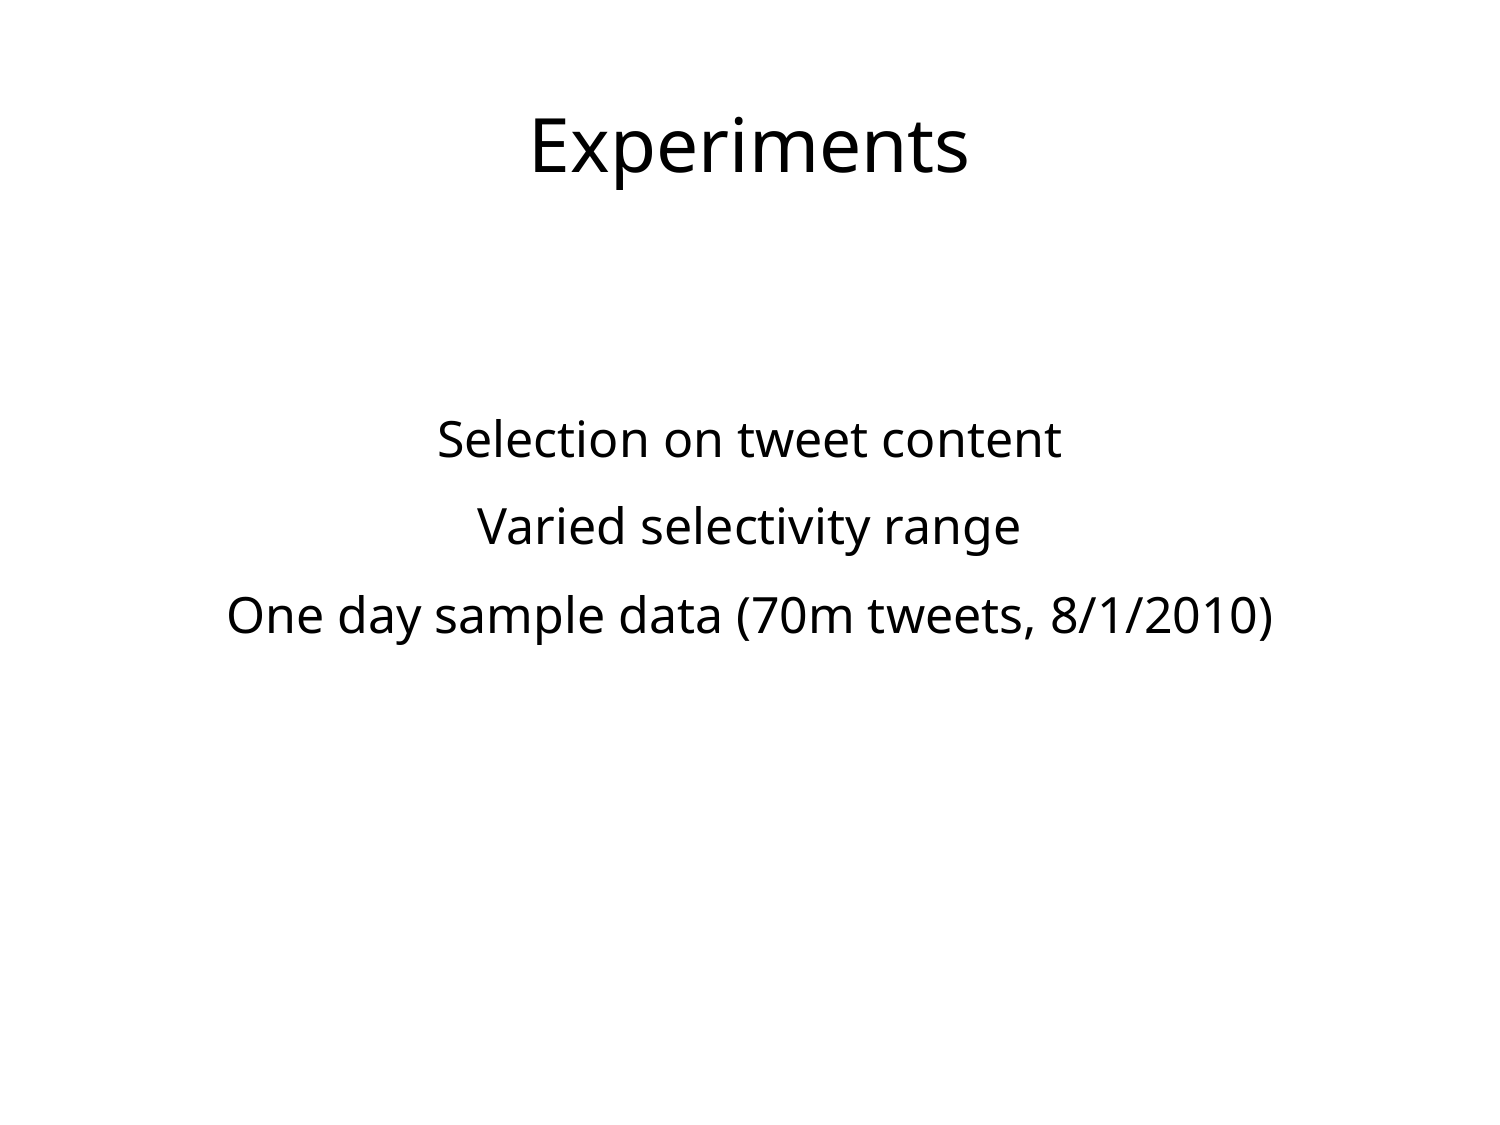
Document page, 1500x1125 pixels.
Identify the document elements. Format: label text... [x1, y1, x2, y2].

text_box One day sample data (70m tweets, 8/1/2010) [0, 575, 1500, 651]
text_box Varied selectivity range [0, 487, 1500, 563]
text_box Experiments [0, 90, 1500, 203]
text_box Selection on tweet content [0, 399, 1500, 475]
